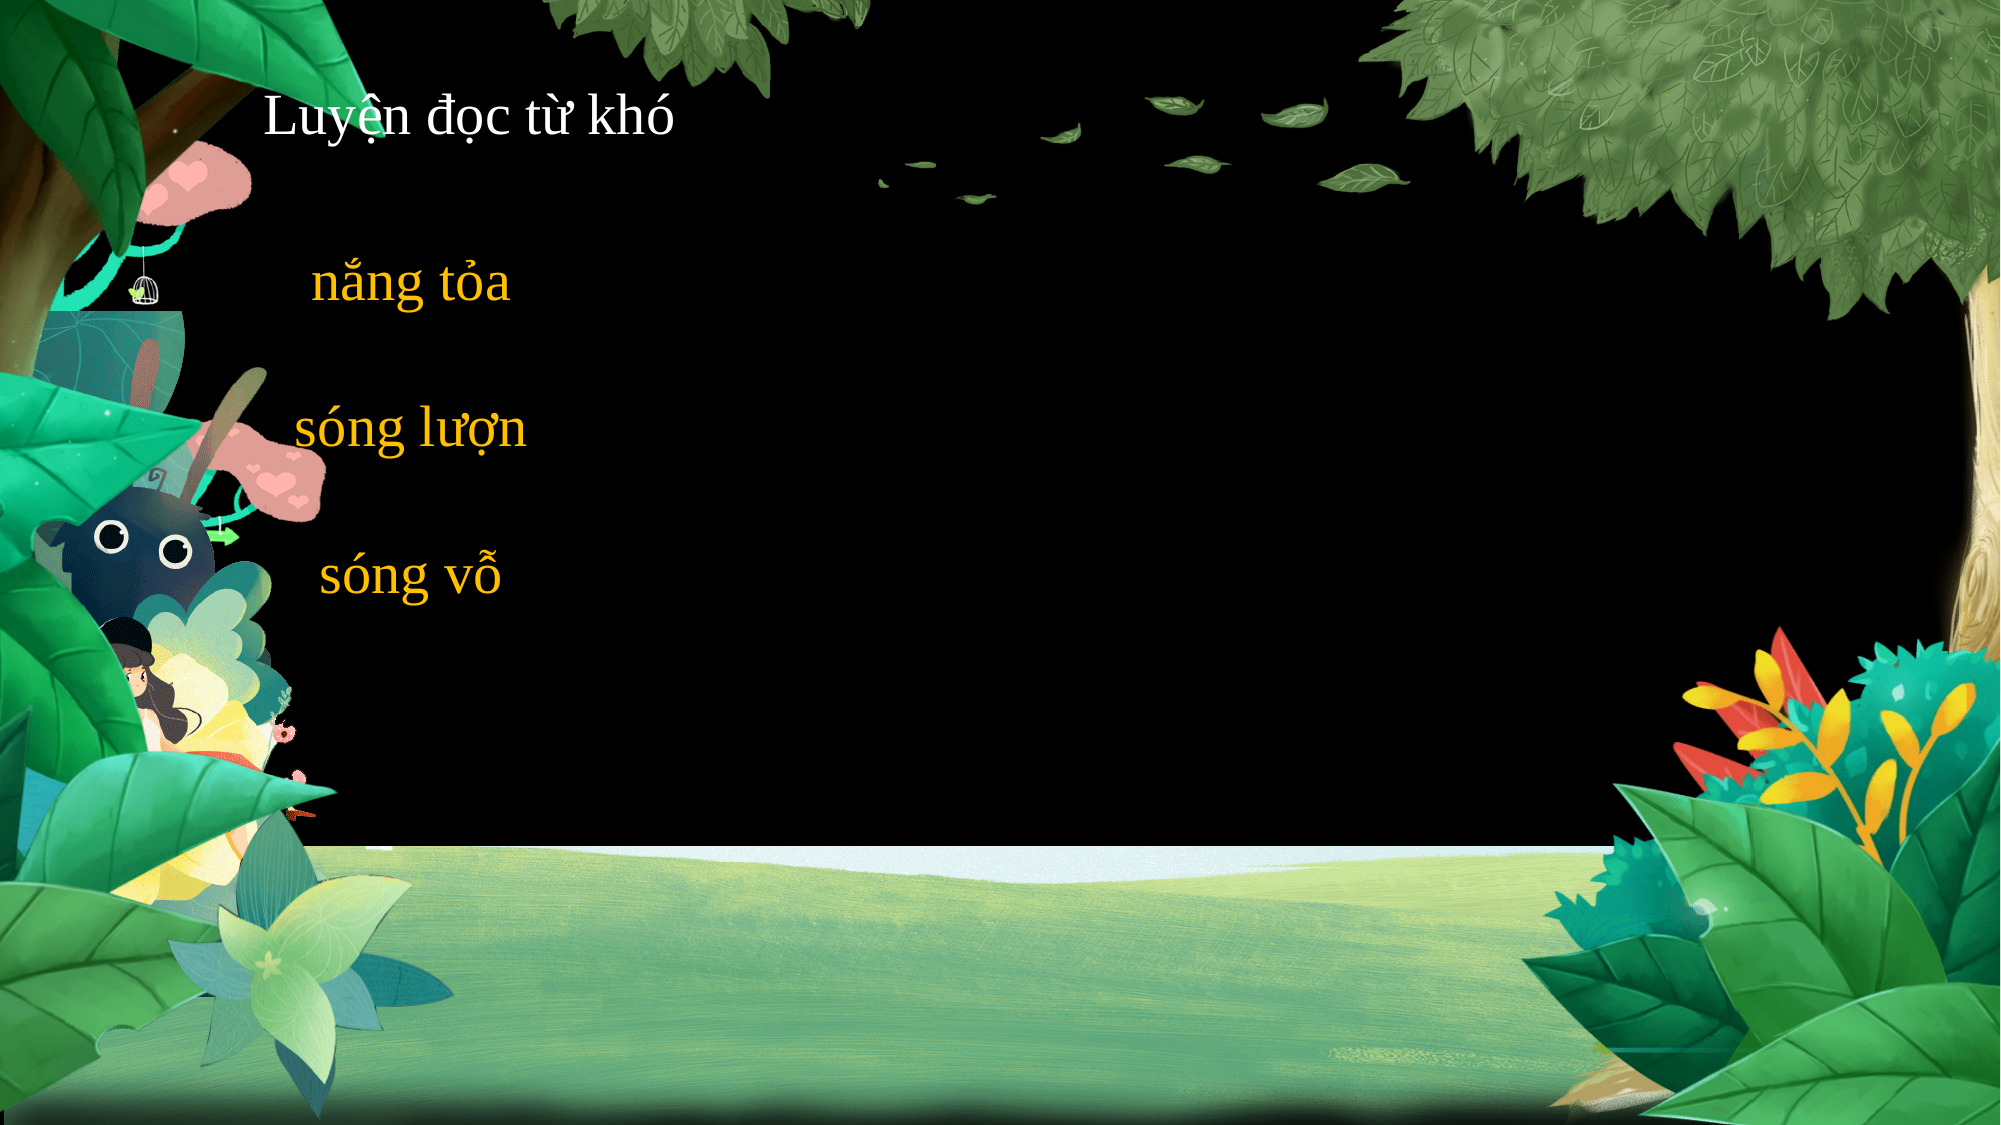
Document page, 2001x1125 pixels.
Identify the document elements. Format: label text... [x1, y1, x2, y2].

text_box sóng vỗ [244, 523, 578, 618]
text_box nắng tỏa [244, 230, 578, 325]
text_box sóng lượn [244, 376, 578, 471]
text_box Luyện đọc từ khó [242, 46, 712, 160]
picture [0, 0, 2001, 1125]
